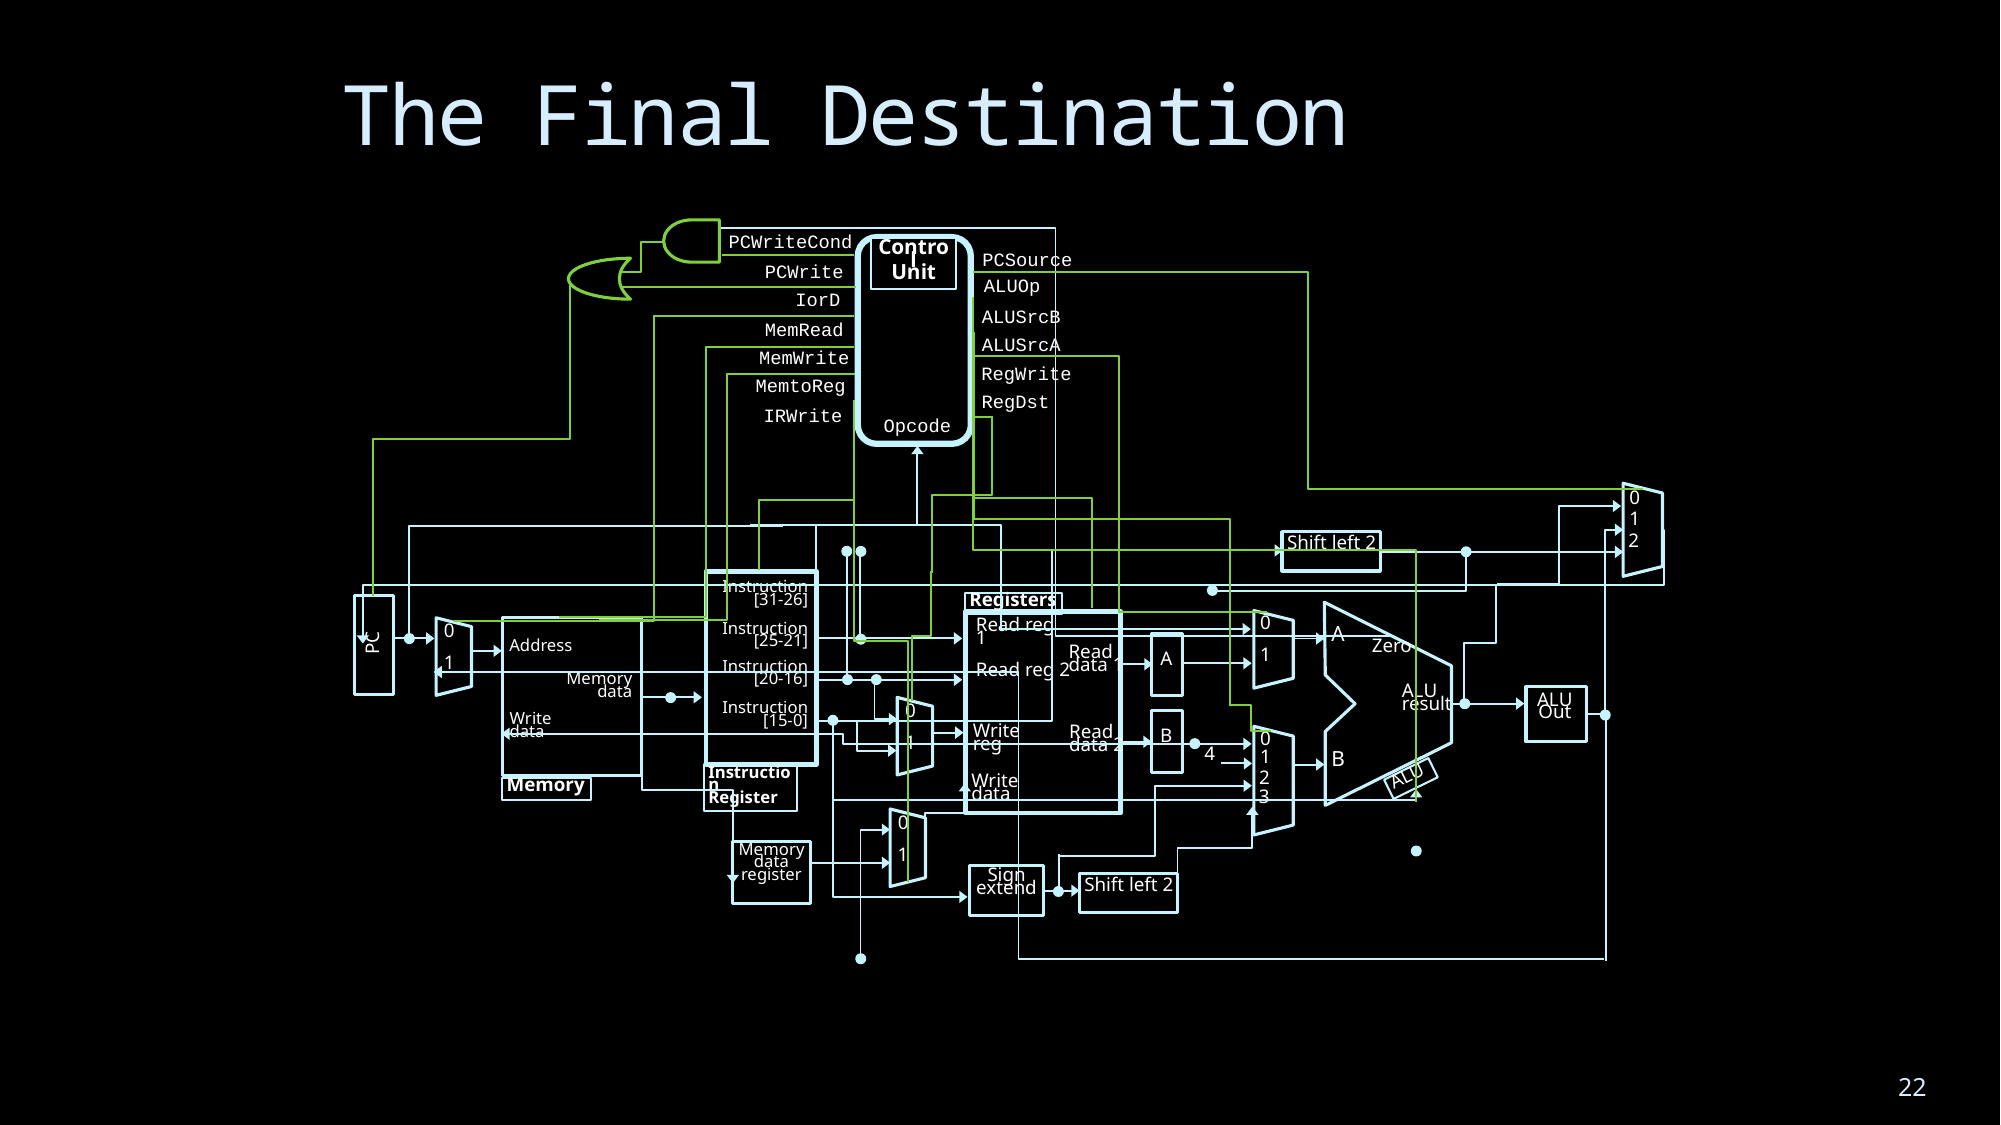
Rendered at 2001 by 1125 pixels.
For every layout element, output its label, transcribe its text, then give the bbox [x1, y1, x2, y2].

text_box The Final Destination [326, 54, 1602, 205]
slide_number 22 [1883, 1052, 1984, 1113]
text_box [353, 219, 1663, 964]
